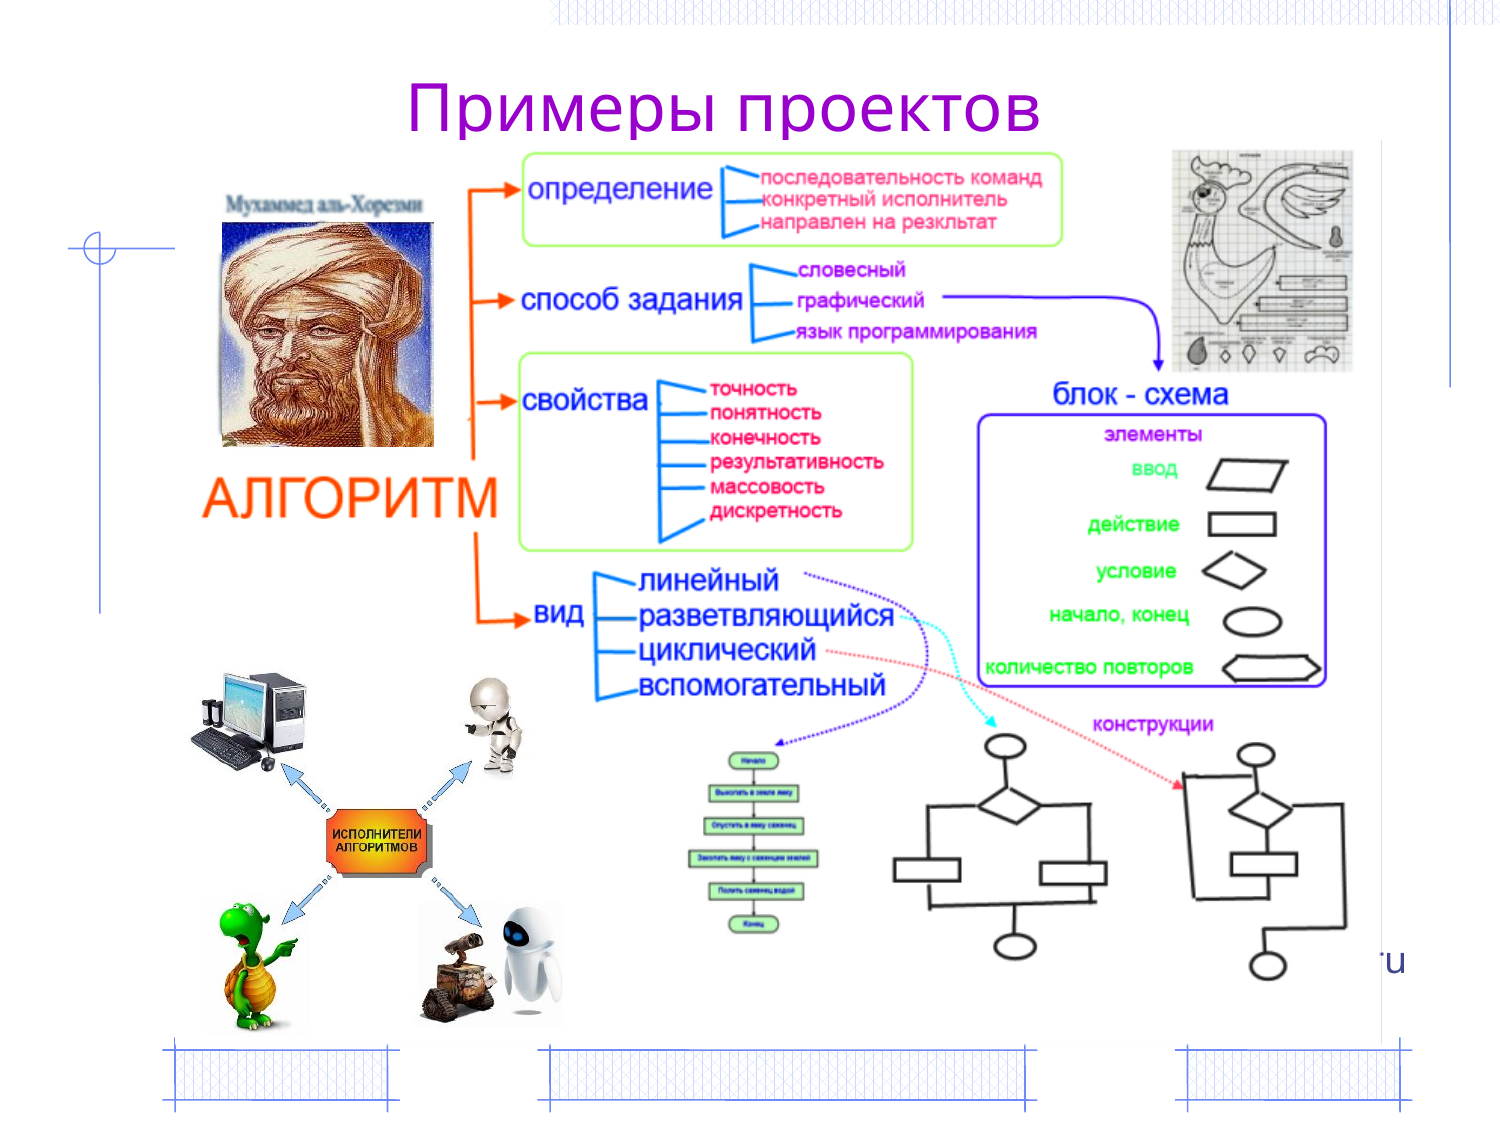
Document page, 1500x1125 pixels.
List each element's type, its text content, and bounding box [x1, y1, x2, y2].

title Примеры проектов [99, 49, 1348, 153]
picture [175, 140, 1383, 1046]
text_box http://www.psychologos.ru [1388, 928, 1423, 989]
